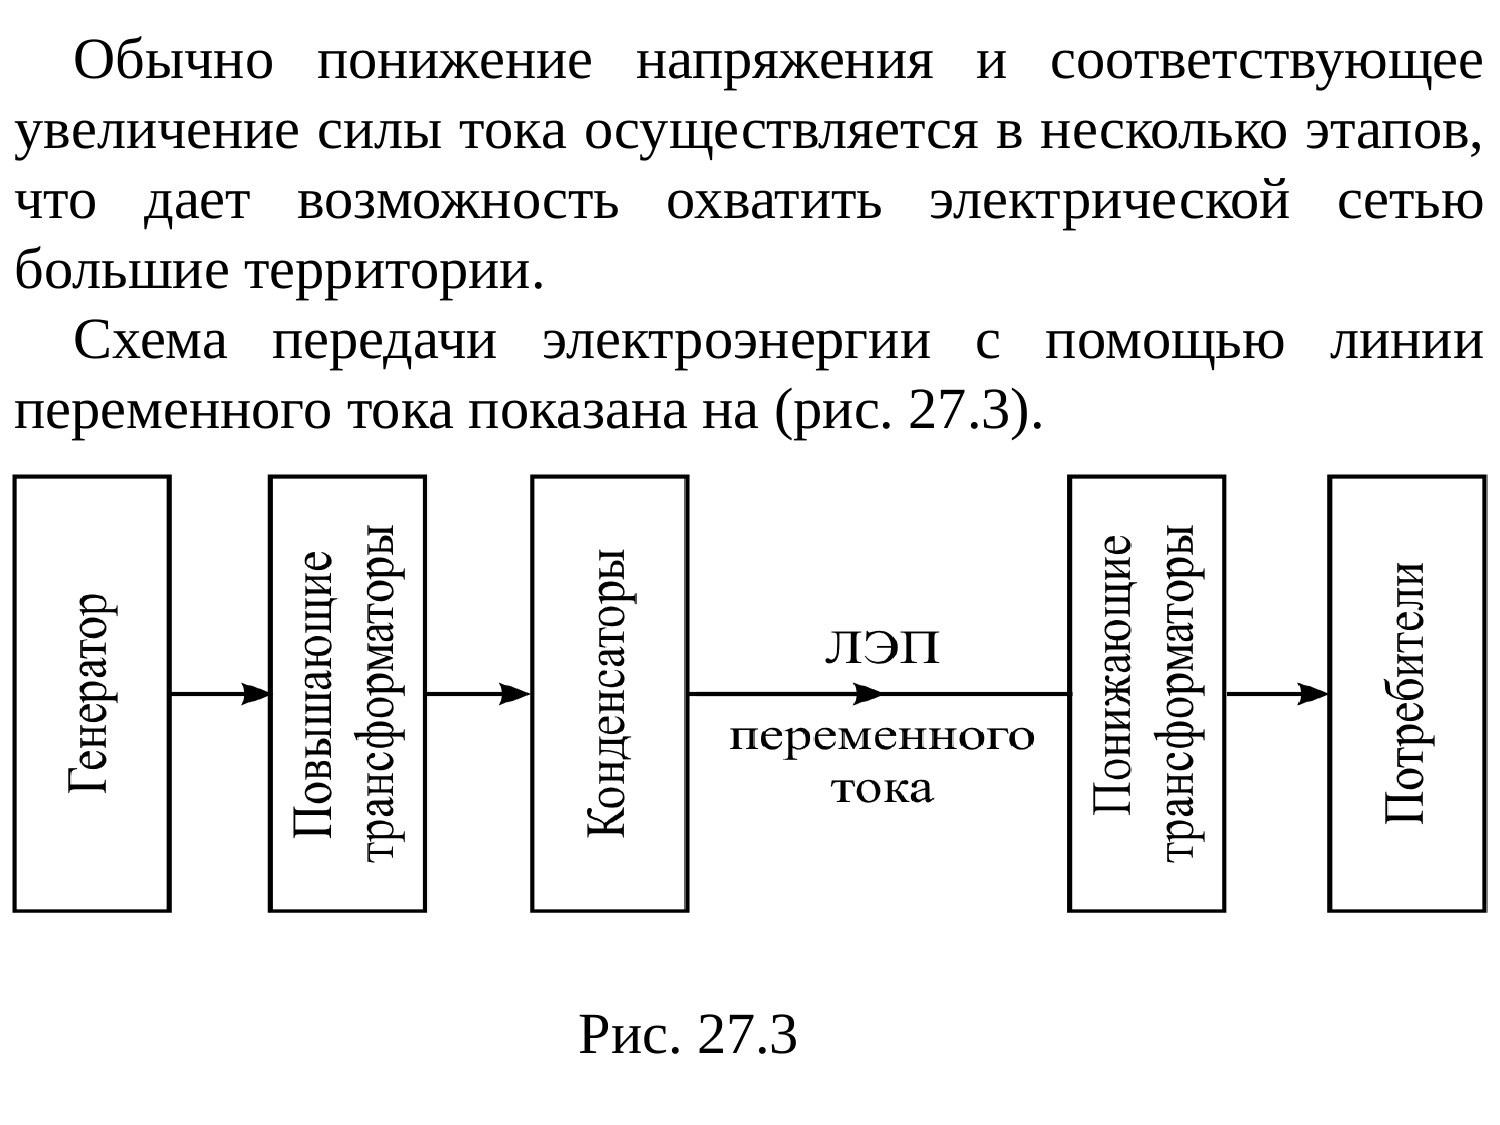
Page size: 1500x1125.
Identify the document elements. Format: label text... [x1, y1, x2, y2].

text_box Рис. 27.3 [563, 987, 815, 1073]
picture [12, 474, 1488, 913]
text_box Обычно понижение напряжения и соответствующее увеличение силы тока осуществляется в несколько этапов, что дает возможность охватить электрической сетью большие территории. Схема передачи электроэнергии с помощью линии переменного тока показана на (рис. 27.3). [0, 12, 1500, 448]
